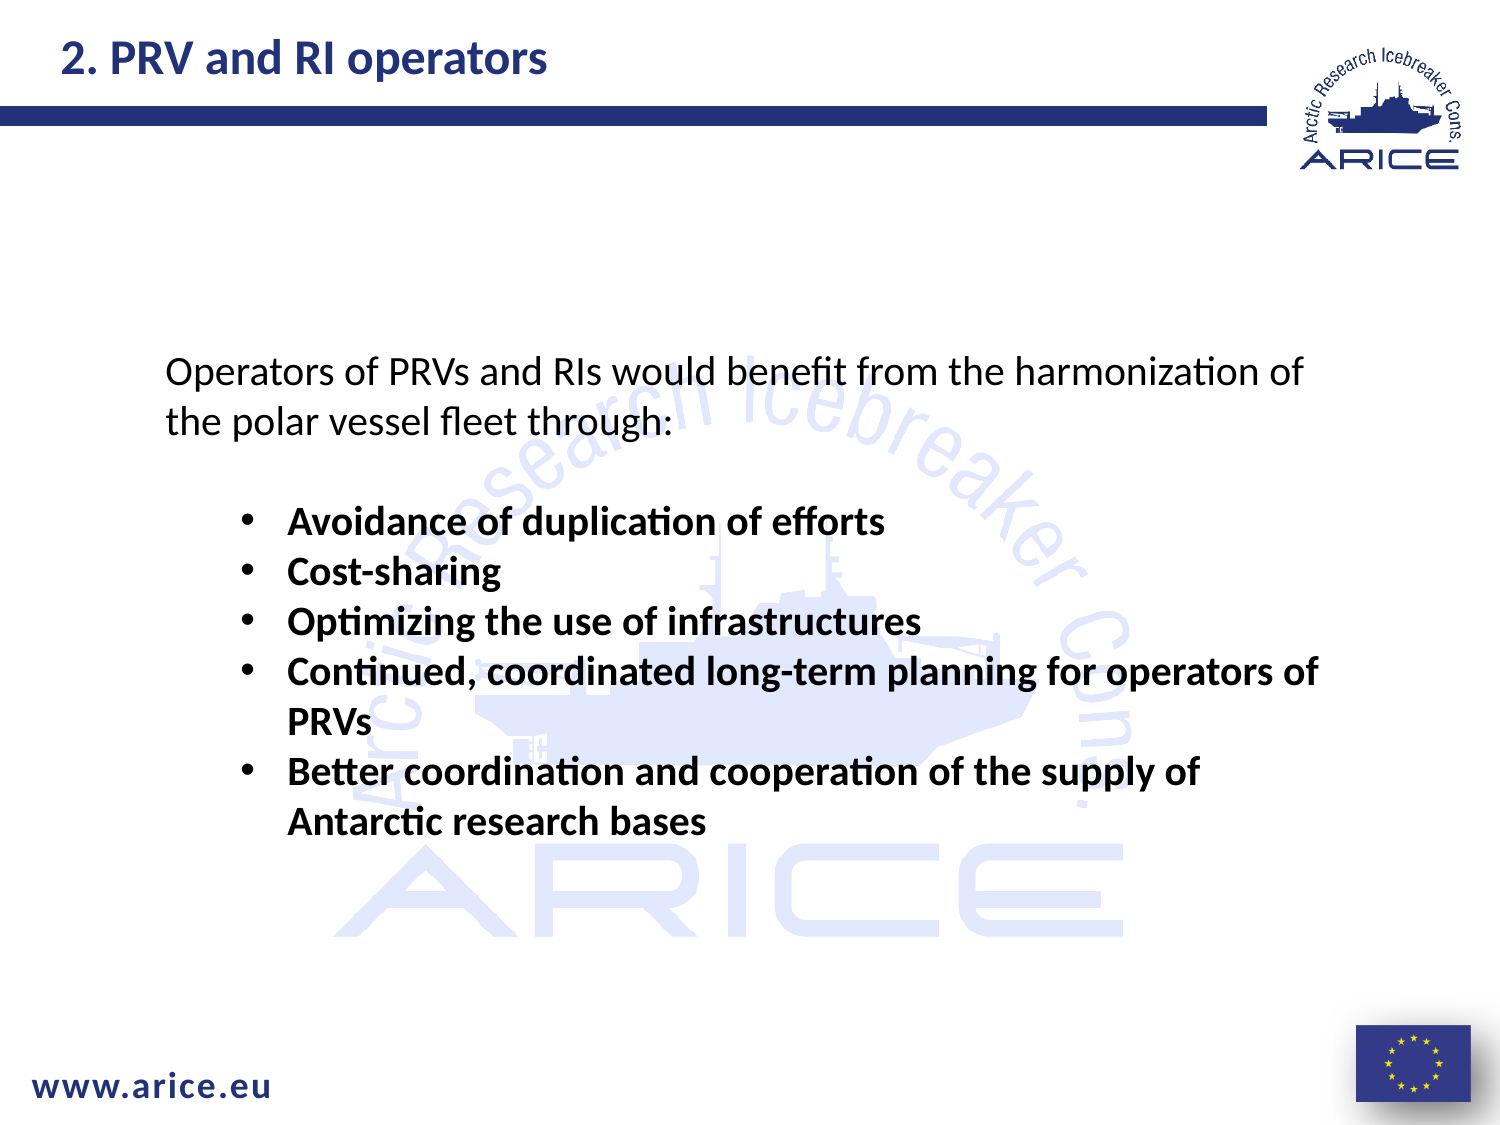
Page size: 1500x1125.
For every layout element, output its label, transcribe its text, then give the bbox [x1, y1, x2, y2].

picture [1267, 10, 1496, 206]
text_box 2. PRV and RI operators [45, 17, 575, 152]
picture [1356, 1025, 1473, 1103]
text_box Operators of PRVs and RIs would benefit from the harmonization of the polar vessel fleet through: Avoidance of duplication of efforts Cost-sharing Optimizing the use of infrastructures Continued, coordinated long-term planning for operators of PRVs Better coordination and cooperation of the supply of Antarctic research bases [150, 336, 1350, 852]
